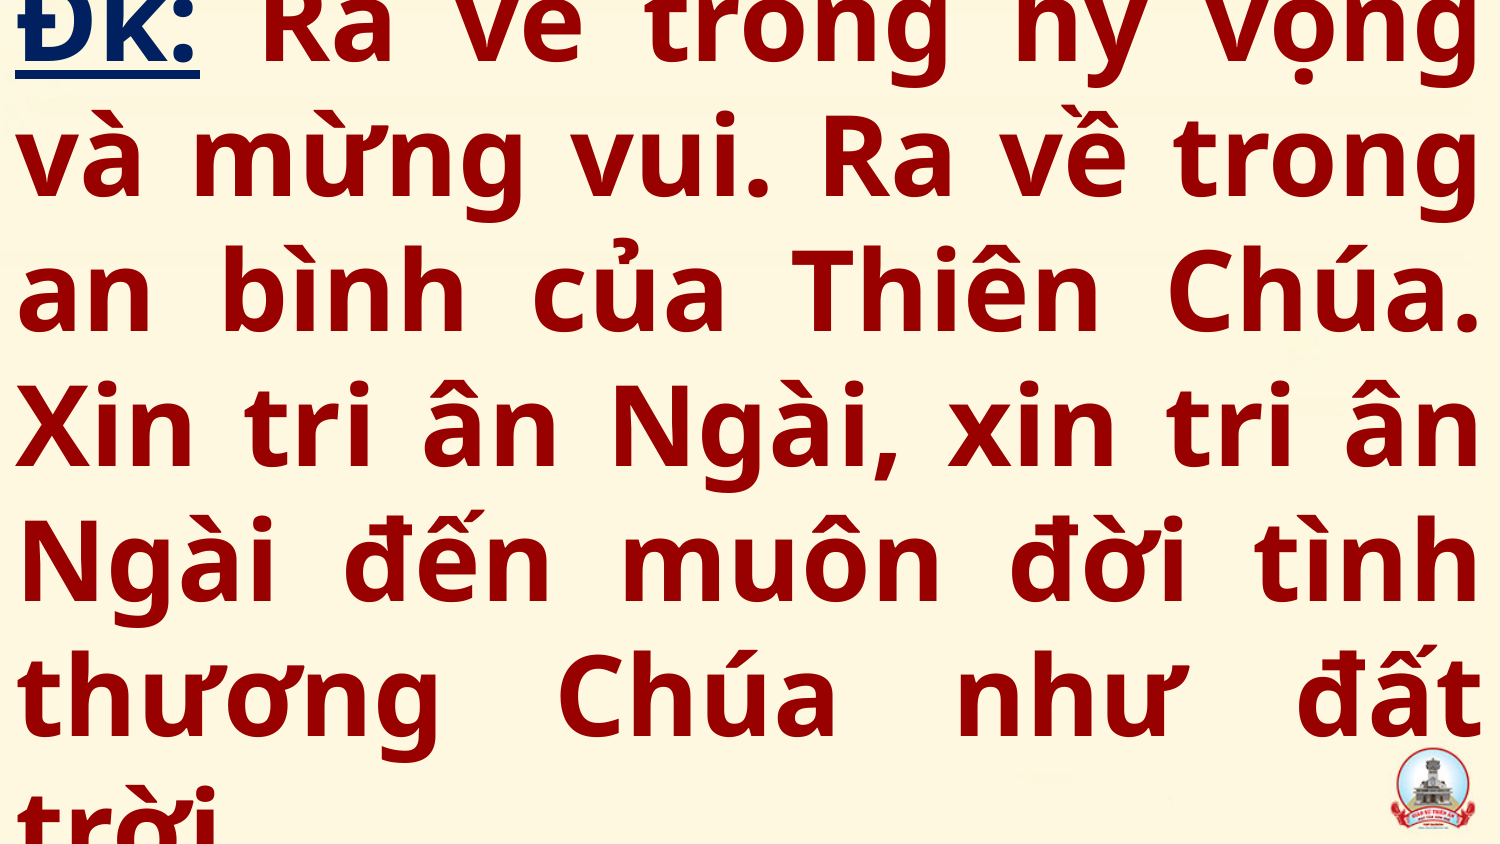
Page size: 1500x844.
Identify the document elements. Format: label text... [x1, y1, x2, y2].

title Đk: Ra về trong hy vọng và mừng vui. Ra về trong an bình của Thiên Chúa. Xin tri ân Ngài, xin tri ân Ngài đến muôn đời tình thương Chúa như đất trời. [0, 0, 1500, 844]
